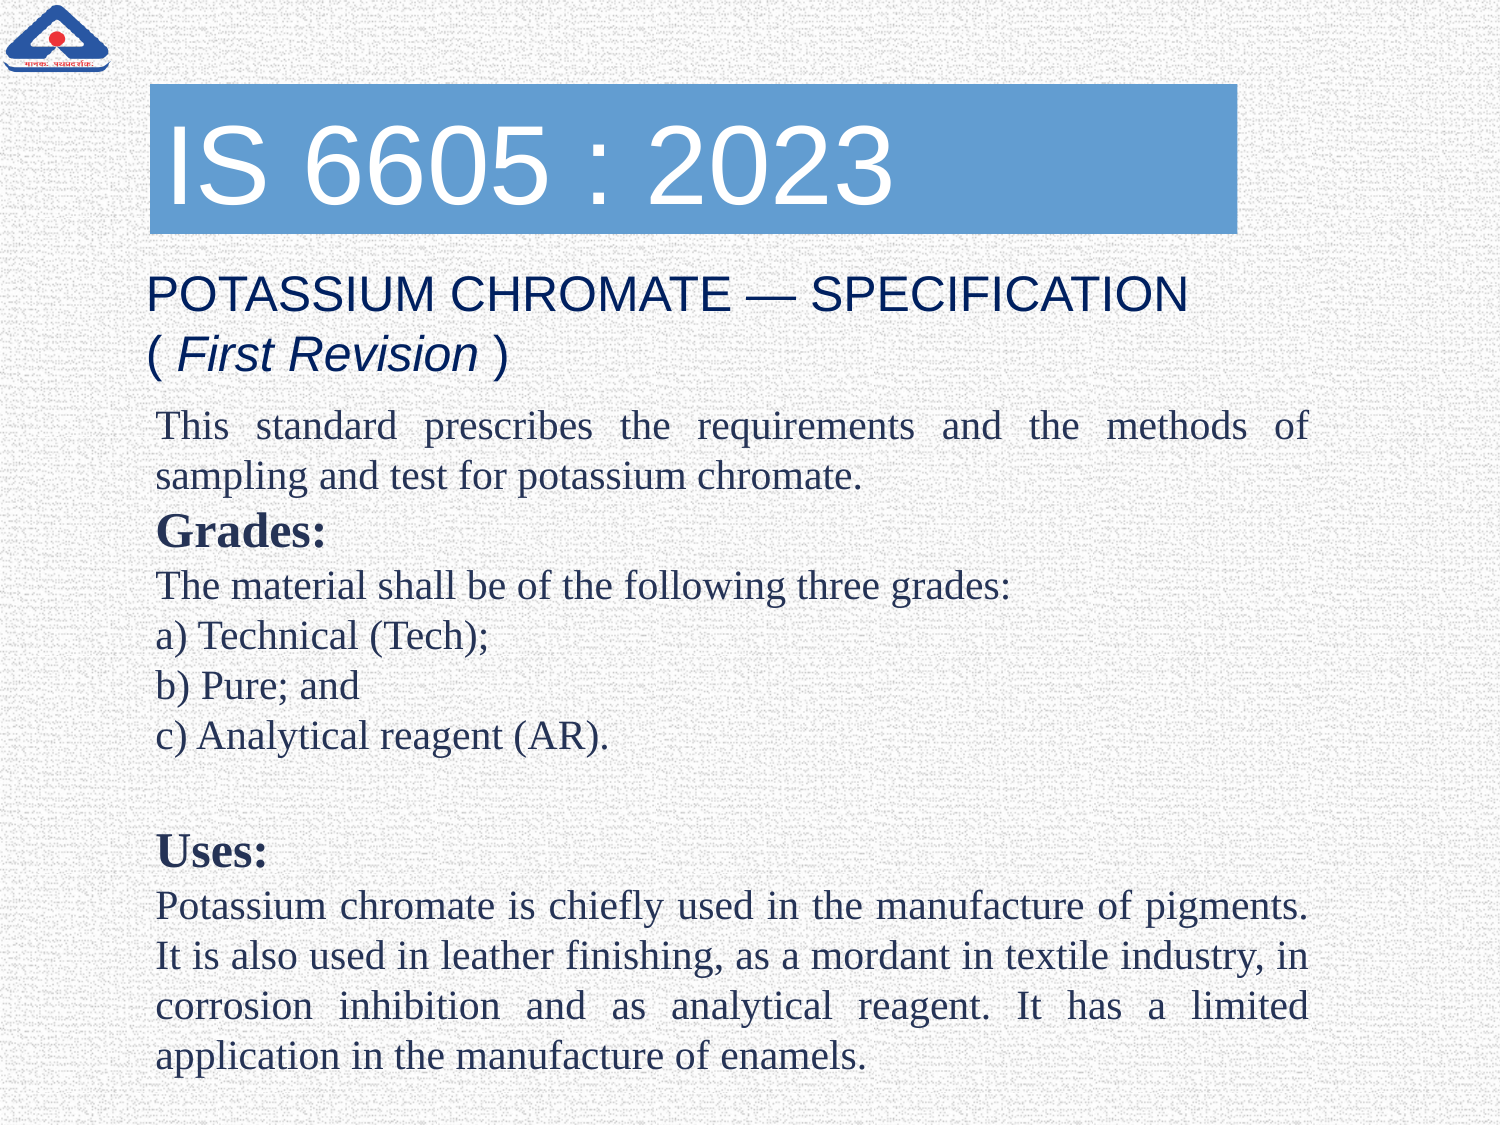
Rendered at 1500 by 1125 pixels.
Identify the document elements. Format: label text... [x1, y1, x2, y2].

picture [0, 1, 113, 75]
text_box IS 6605 : 2023 [150, 84, 1238, 234]
text_box POTASSIUM CHROMATE — SPECIFICATION ( First Revision ) [131, 253, 1400, 389]
text_box This standard prescribes the requirements and the methods of sampling and test for potassium chromate. Grades: The material shall be of the following three grades: a) Technical (Tech); b) Pure; and c) Analytical reagent (AR). Uses: Potassium chromate is chiefly used in the manufacture of pigments. It is also used in leather finishing, as a mordant in textile industry, in corrosion inhibition and as analytical reagent. It has a limited application in the manufacture of enamels. [140, 389, 1325, 1125]
